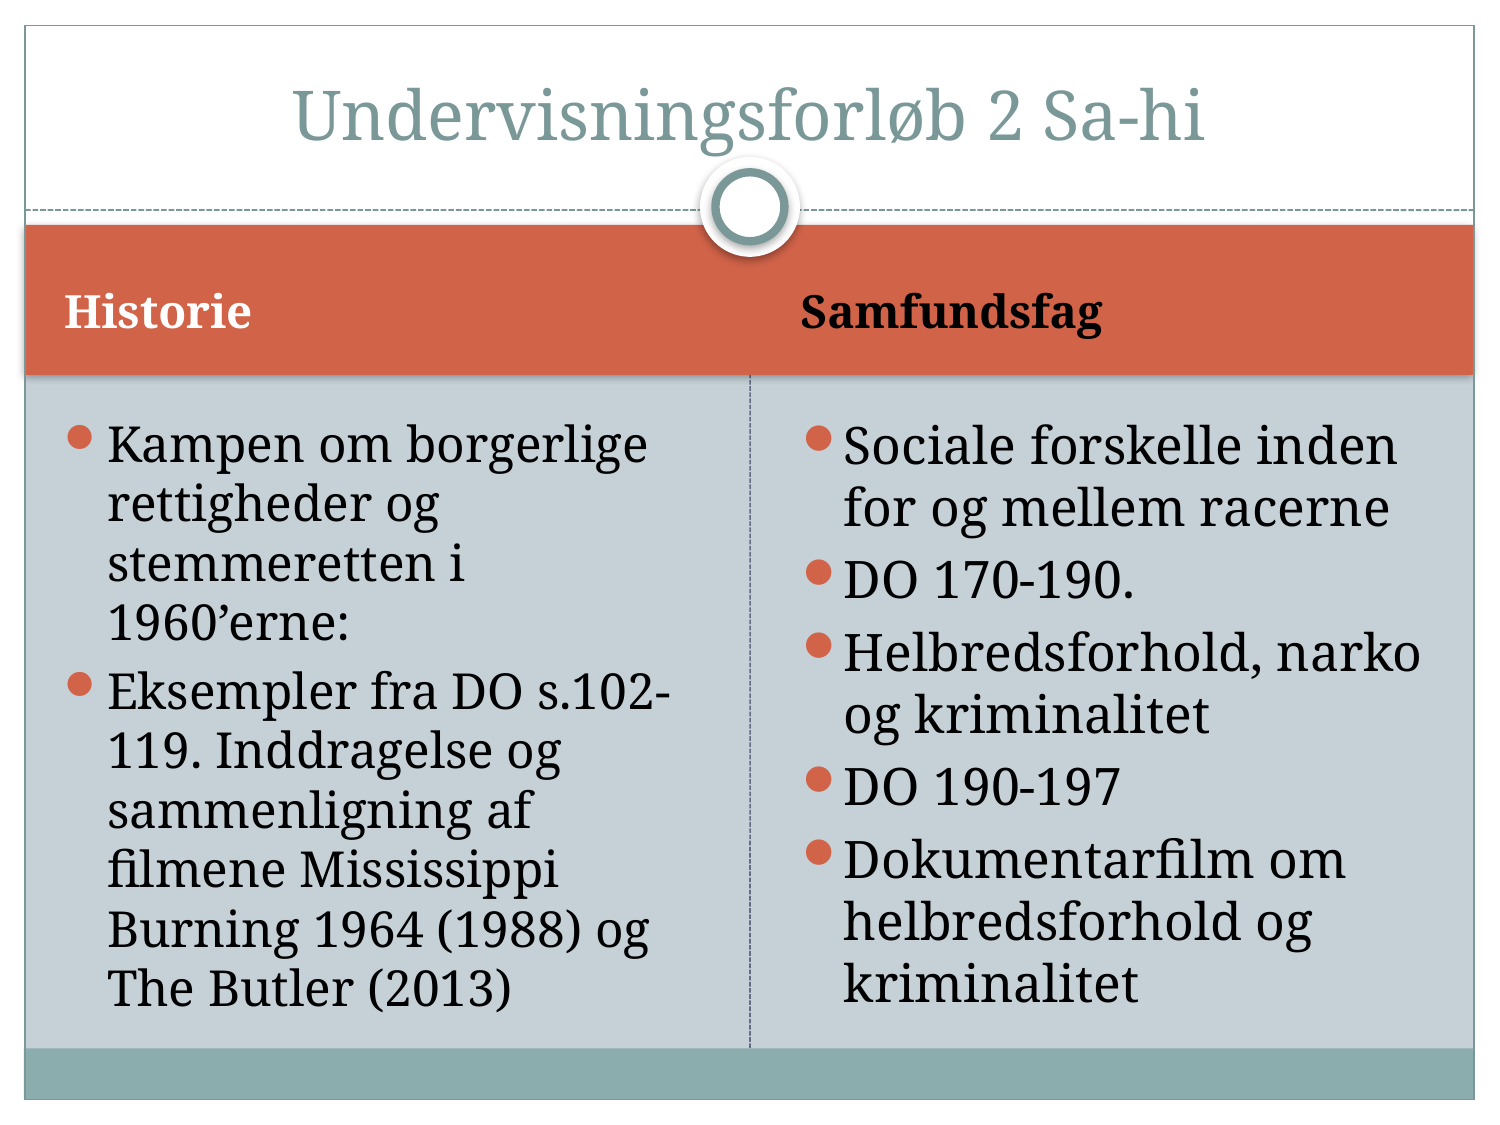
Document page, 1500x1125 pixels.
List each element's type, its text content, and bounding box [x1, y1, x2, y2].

list Sociale forskelle inden for og mellem racerne DO 170-190. Helbredsforhold, narko og kriminalitet DO 190-197 Dokumentarfilm om helbredsforhold og kriminalitet [787, 405, 1450, 1033]
list Historie [48, 249, 714, 371]
list Samfundsfag [785, 249, 1450, 371]
title Undervisningsforløb 2 Sa-hi [49, 37, 1450, 162]
list Kampen om borgerlige rettigheder og stemmeretten i 1960’erne: Eksempler fra DO s.102-119. Inddragelse og sammenligning af filmene Mississippi Burning 1964 (1988) og The Butler (2013) [49, 405, 713, 1032]
